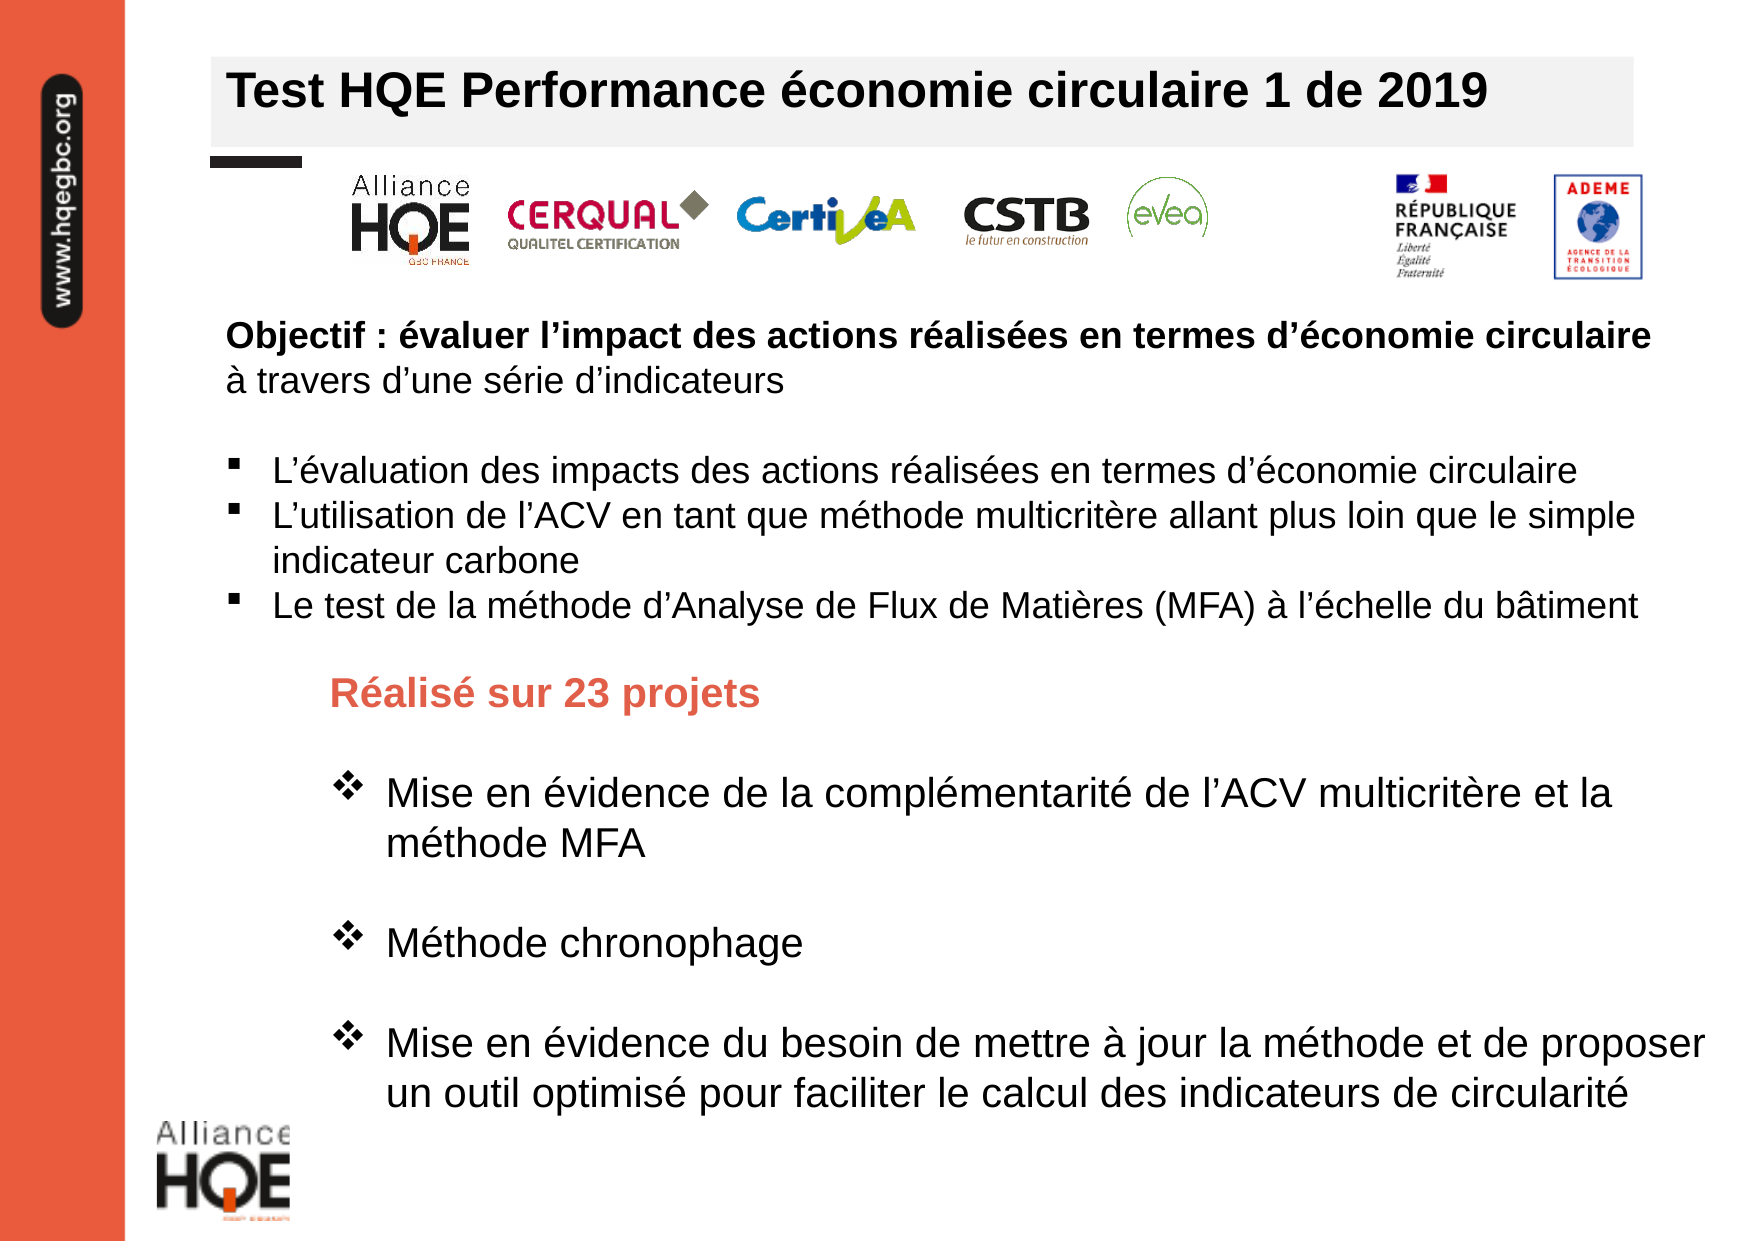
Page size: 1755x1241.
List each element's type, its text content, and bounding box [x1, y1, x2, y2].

picture [1378, 156, 1661, 296]
text_box Objectif : évaluer l’impact des actions réalisées en termes d’économie circulaire à travers d’une série d’indicateurs L’évaluation des impacts des actions réalisées en termes d’économie circulaire L’utilisation de l’ACV en tant que méthode multicritère allant plus loin que le simple indicateur carbone Le test de la méthode d’Analyse de Flux de Matières (MFA) à l’échelle du bâtiment [210, 303, 1690, 633]
title Test HQE Performance économie circulaire 1 de 2019 [210, 56, 1634, 147]
text_box Réalisé sur 23 projets Mise en évidence de la complémentarité de l’ACV multicritère et la méthode MFA Méthode chronophage Mise en évidence du besoin de mettre à jour la méthode et de proposer un outil optimisé pour faciliter le calcul des indicateurs de circularité [239, 657, 1732, 1228]
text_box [351, 175, 1239, 265]
